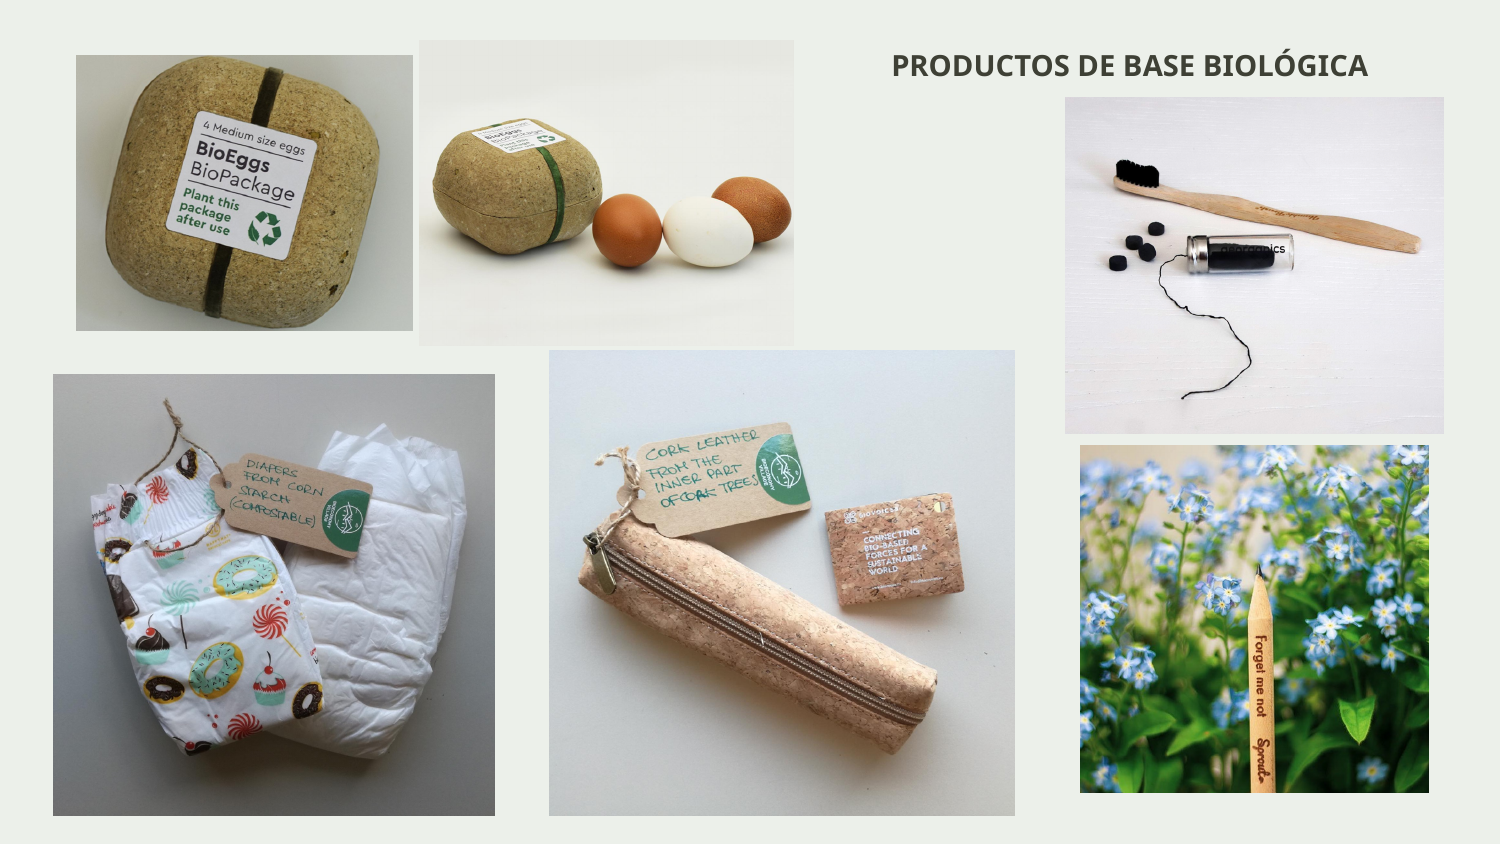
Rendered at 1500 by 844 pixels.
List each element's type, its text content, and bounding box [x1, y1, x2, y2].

picture [76, 55, 413, 331]
picture [1080, 445, 1429, 794]
picture [548, 350, 1015, 817]
subtitle PRODUCTOS DE BASE BIOLÓGICA [853, 32, 1500, 80]
picture [52, 374, 495, 817]
picture [1065, 97, 1444, 434]
picture [418, 40, 795, 346]
